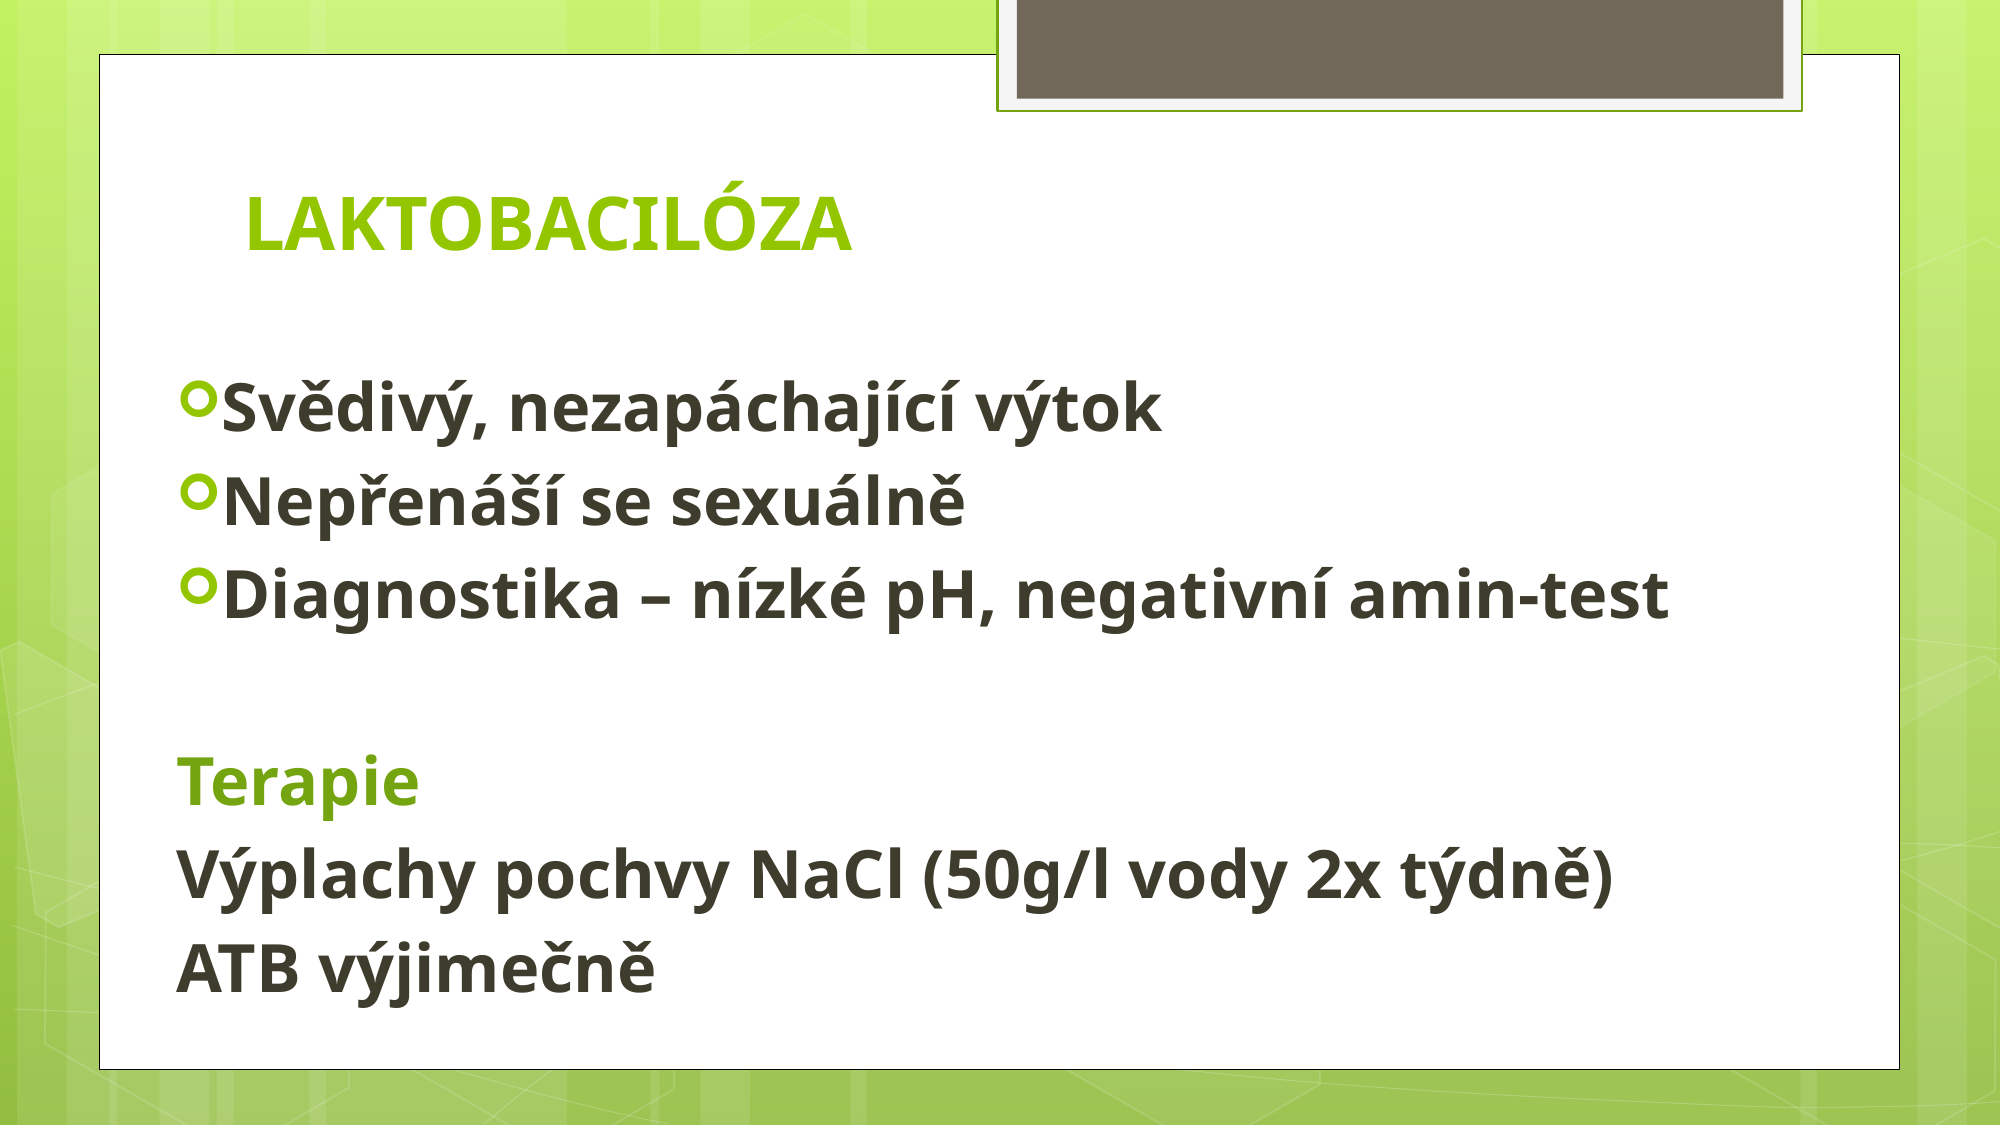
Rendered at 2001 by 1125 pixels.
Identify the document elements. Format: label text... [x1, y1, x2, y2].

list Svědivý, nezapáchající výtok Nepřenáší se sexuálně Diagnostika – nízké pH, negativní amin-test Terapie Výplachy pochvy NaCl (50g/l vody 2x týdně) ATB výjimečně [150, 357, 1863, 1058]
title laktobacilóza [228, 168, 1765, 273]
